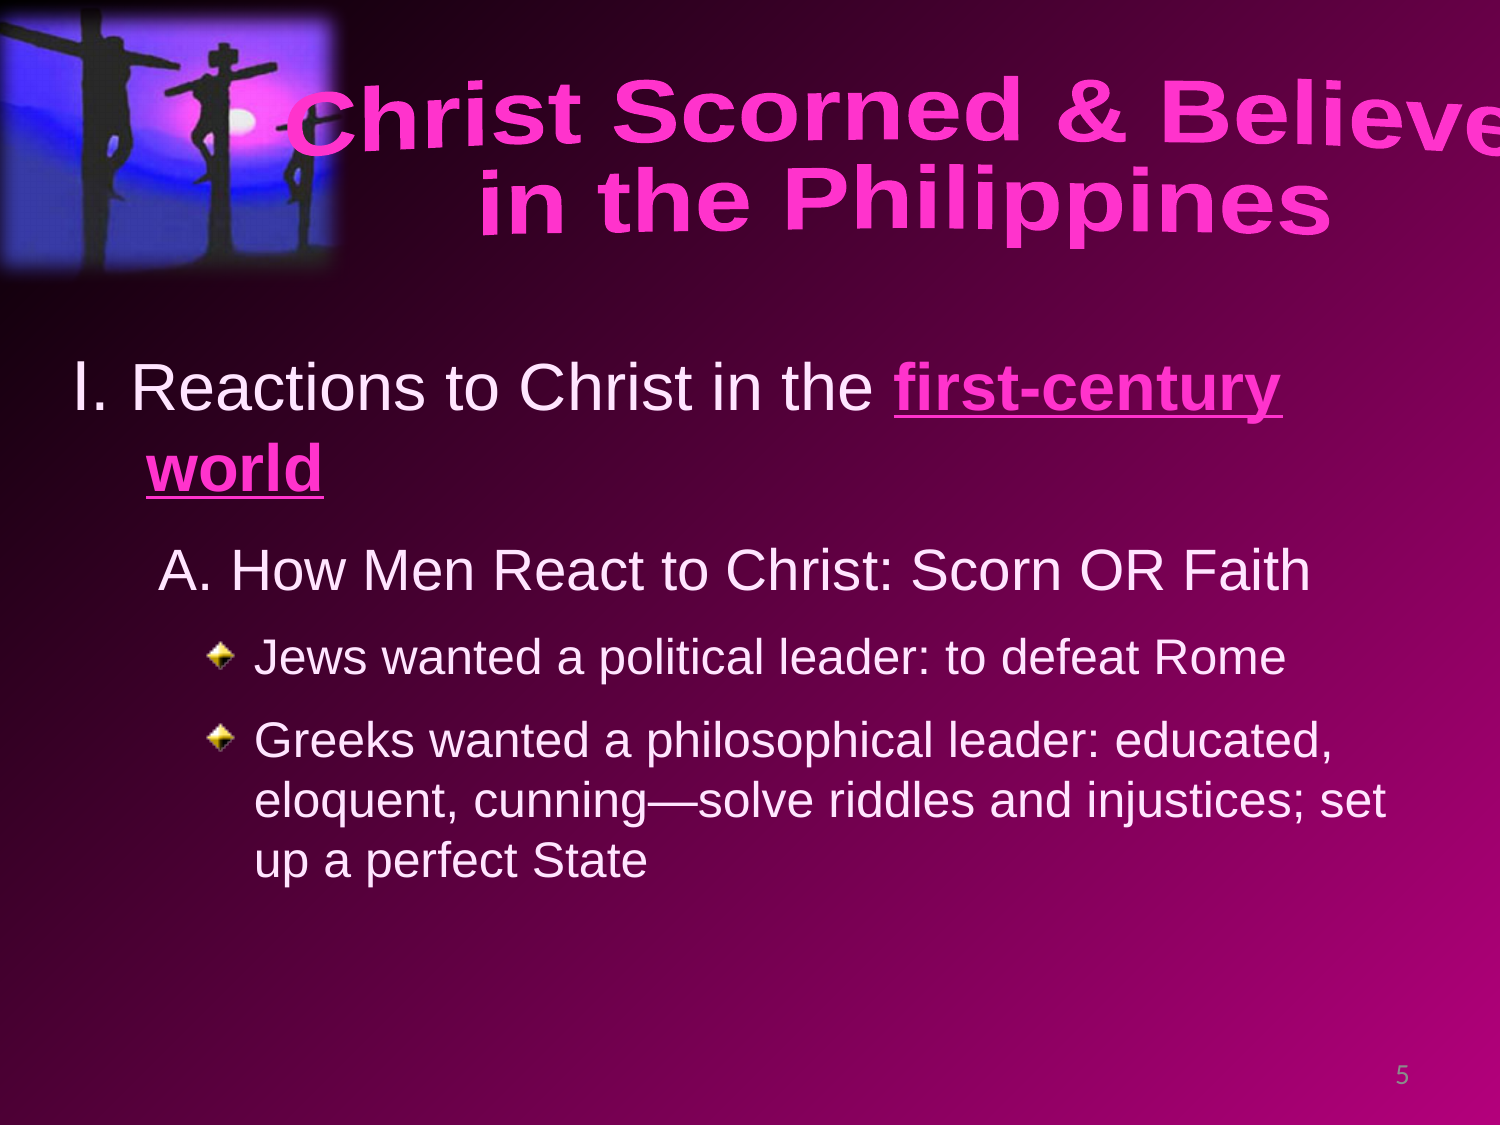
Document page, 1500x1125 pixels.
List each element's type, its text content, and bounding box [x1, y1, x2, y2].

picture [0, 12, 330, 268]
list I. Reactions to Christ in the first-century world A. How Men React to Christ: Scorn OR Faith Jews wanted a political leader: to defeat Rome Greeks wanted a philosophical leader: educated, eloquent, cunning—solve riddles and injustices; set up a perfect State [37, 332, 1463, 1000]
picture [202, 719, 238, 755]
slide_number 5 [1299, 1042, 1425, 1103]
picture [202, 637, 238, 673]
